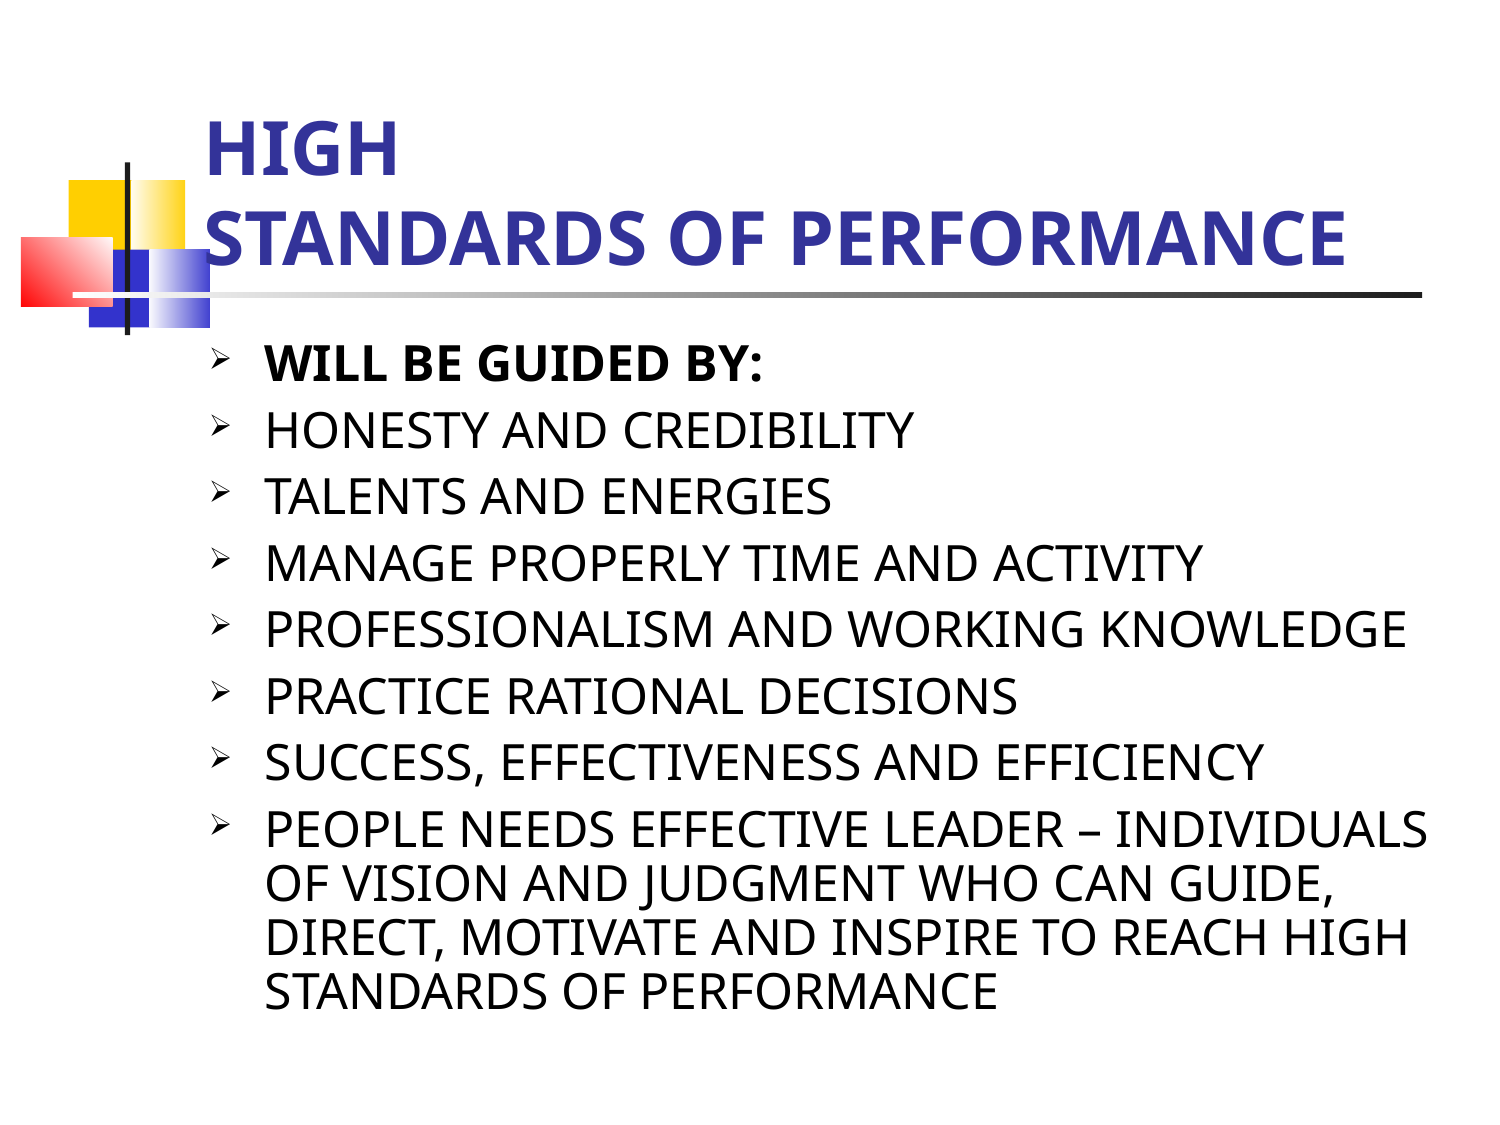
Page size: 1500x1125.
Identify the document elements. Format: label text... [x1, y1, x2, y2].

list WILL BE GUIDED BY: HONESTY AND CREDIBILITY TALENTS AND ENERGIES MANAGE PROPERLY TIME AND ACTIVITY PROFESSIONALISM AND WORKING KNOWLEDGE PRACTICE RATIONAL DECISIONS SUCCESS, EFFECTIVENESS AND EFFICIENCY PEOPLE NEEDS EFFECTIVE LEADER – INDIVIDUALS OF VISION AND JUDGMENT WHO CAN GUIDE, DIRECT, MOTIVATE AND INSPIRE TO REACH HIGH STANDARDS OF PERFORMANCE [193, 330, 1470, 1028]
title HIGH STANDARDS OF PERFORMANCE [188, 92, 1468, 289]
